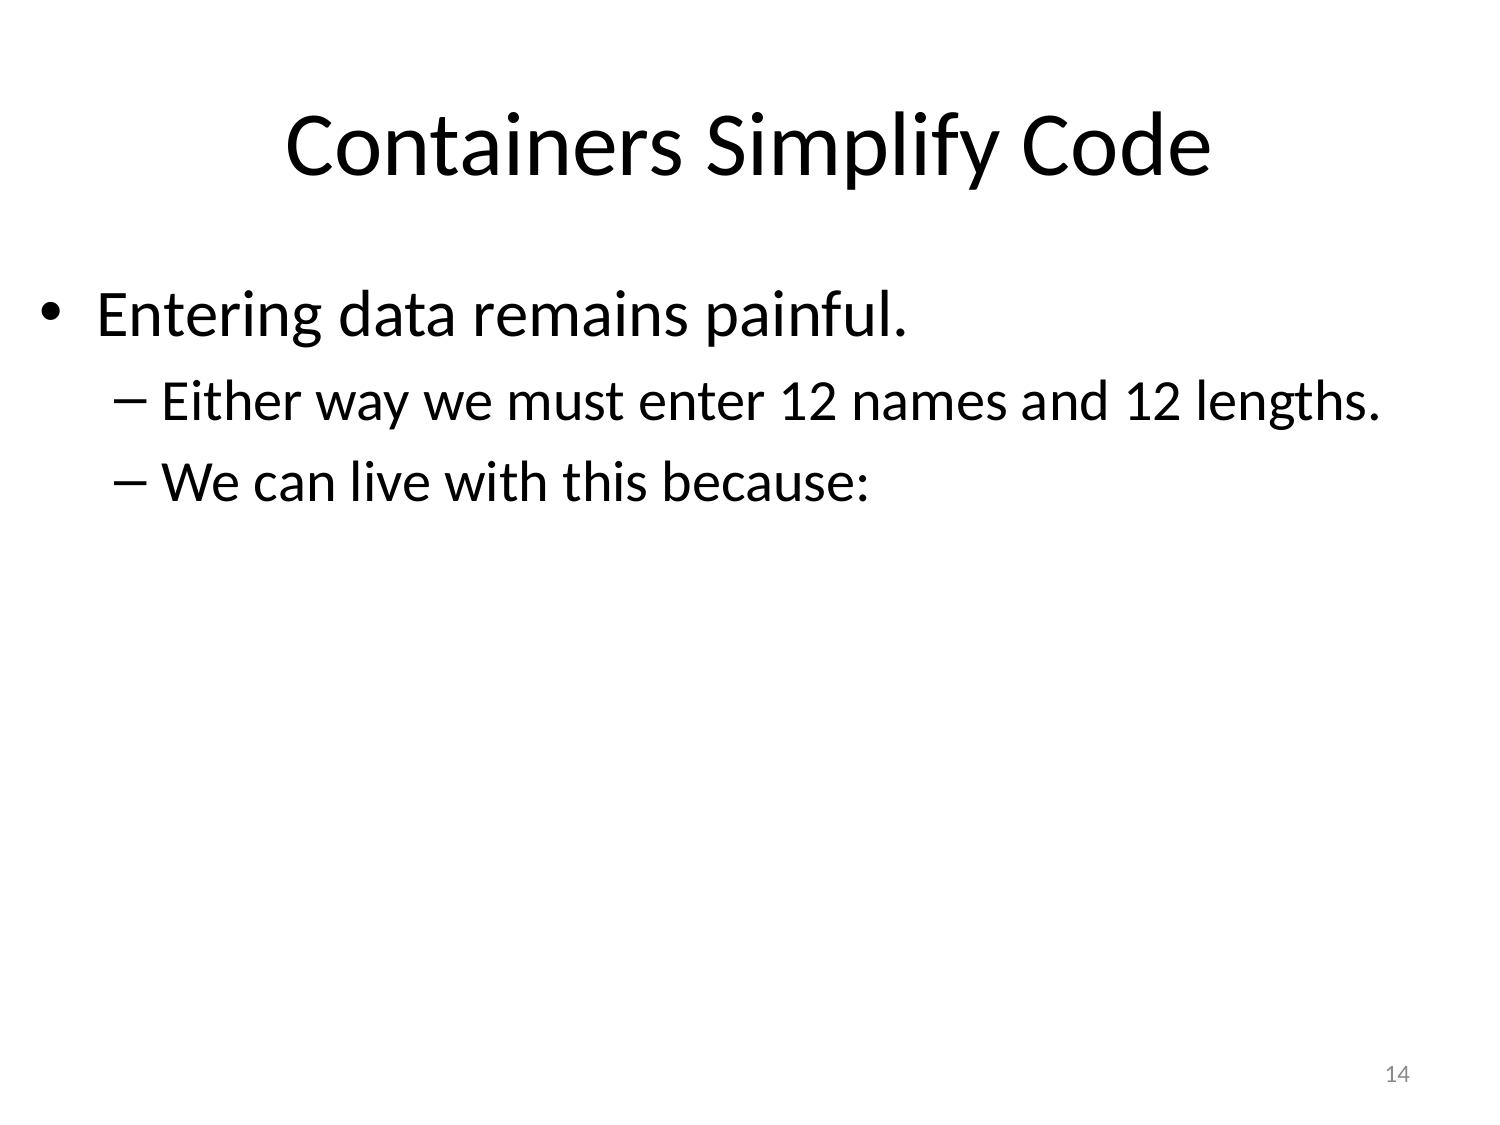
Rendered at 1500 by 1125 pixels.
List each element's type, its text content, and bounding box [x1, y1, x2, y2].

title Containers Simplify Code [75, 45, 1425, 233]
slide_number 14 [1074, 1042, 1425, 1103]
list Entering data remains painful. Either way we must enter 12 names and 12 lengths. We can live with this because: [24, 262, 1463, 1005]
